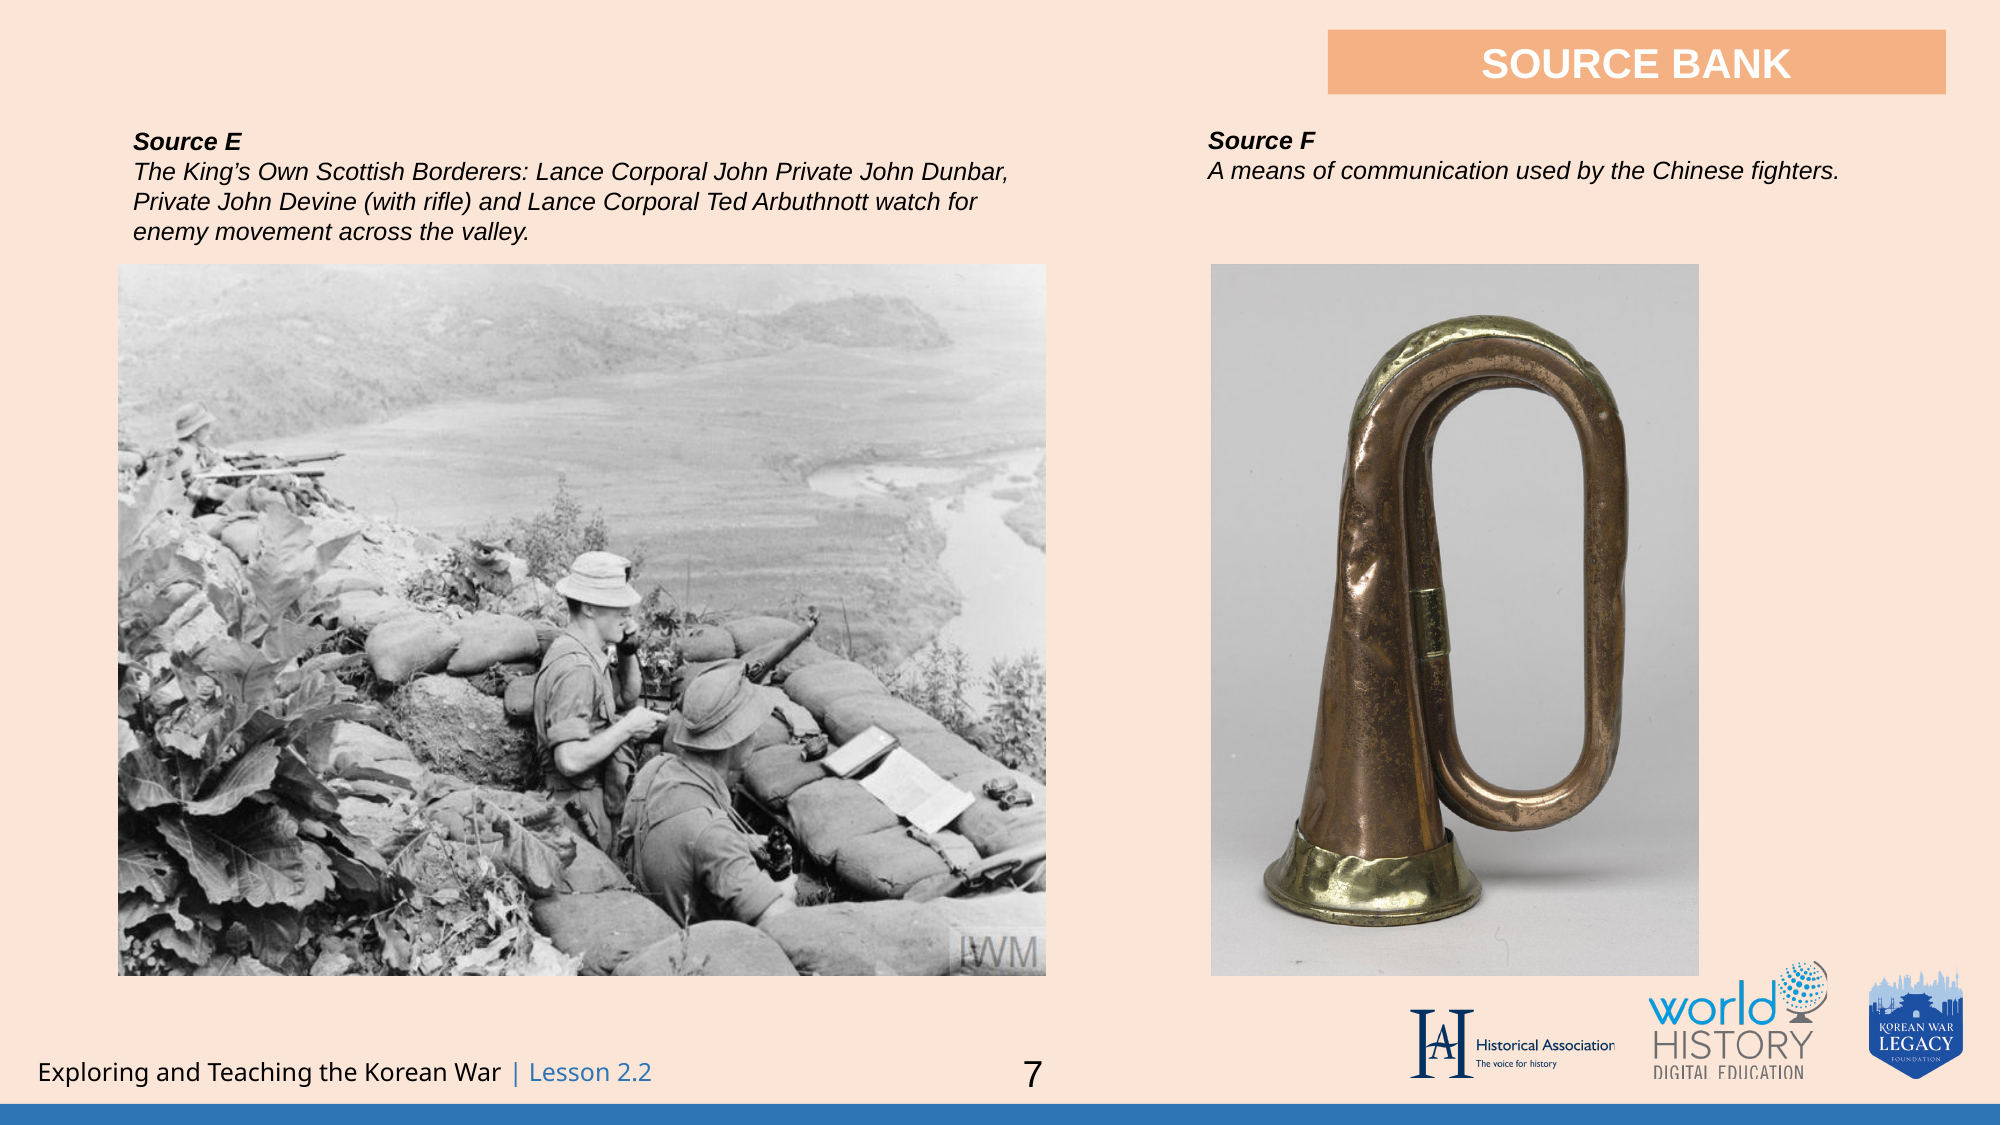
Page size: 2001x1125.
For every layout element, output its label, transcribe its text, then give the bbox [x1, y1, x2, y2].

picture [118, 264, 1046, 976]
text_box Source E The King’s Own Scottish Borderers: Lance Corporal John Private John Dunbar, Private John Devine (with rifle) and Lance Corporal Ted Arbuthnott watch for enemy movement across the valley. [118, 117, 1067, 283]
picture [1869, 965, 1963, 1079]
slide_number 7 [652, 1042, 1414, 1103]
text_box SOURCE BANK [1327, 29, 1946, 95]
text_box Source F A means of communication used by the Chinese fighters. [1193, 117, 1871, 193]
picture [1211, 264, 1699, 976]
